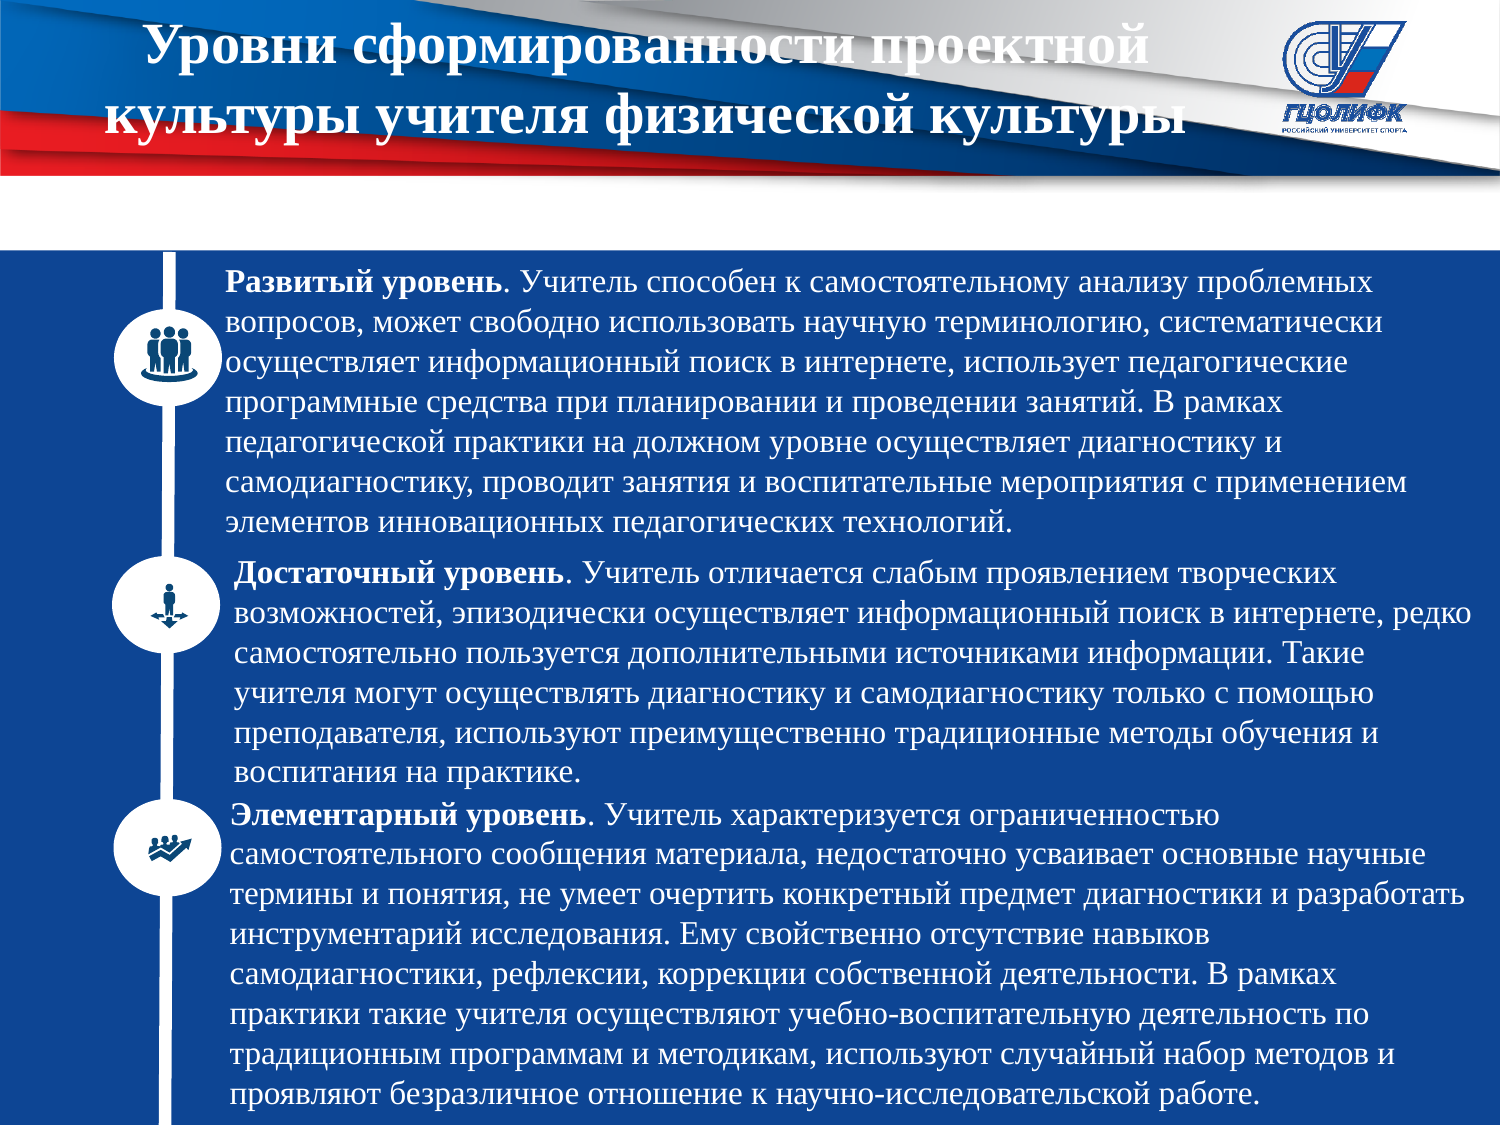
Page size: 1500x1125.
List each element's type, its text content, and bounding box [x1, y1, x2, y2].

text_box Развитый уровень. Учитель способен к самостоятельному анализу проблемных вопросов, может свободно использовать научную терминологию, систематически осуществляет информационный поиск в интернете, использует педагогические программные средства при планировании и проведении занятий. В рамках педагогической практики на должном уровне осуществляет диагностику и самодиагностику, проводит занятия и воспитательные мероприятия с применением элементов инновационных педагогических технологий. [225, 259, 1427, 590]
text_box [112, 797, 223, 898]
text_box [0, 686, 604, 691]
picture [0, 0, 1500, 193]
text_box Достаточный уровень. Учитель отличается слабым проявлением творческих возможностей, эпизодически осуществляет информационный поиск в интернете, редко самостоятельно пользуется дополнительными источниками информации. Такие учителя могут осуществлять диагностику и самодиагностику только с помощью преподавателя, используют преимущественно традиционные методы обучения и воспитания на практике. [233, 550, 1478, 870]
text_box [110, 554, 222, 655]
text_box [150, 583, 189, 629]
text_box [0, 249, 1500, 1125]
text_box [148, 834, 192, 863]
text_box [141, 326, 198, 383]
text_box [112, 307, 224, 408]
text_box Элементарный уровень. Учитель характеризуется ограниченностью самостоятельного сообщения материала, недостаточно усваивает основные научные термины и понятия, не умеет очертить конкретный предмет диагностики и разработать инструментарий исследования. Ему свойственно отсутствие навыков самодиагностики, рефлексии, коррекции собственной деятельности. В рамках практики такие учителя осуществляют учебно-воспитательную деятельность по традиционным программам и методикам, используют случайный набор методов и проявляют безразличное отношение к научно-исследовательской работе. [229, 791, 1473, 1112]
